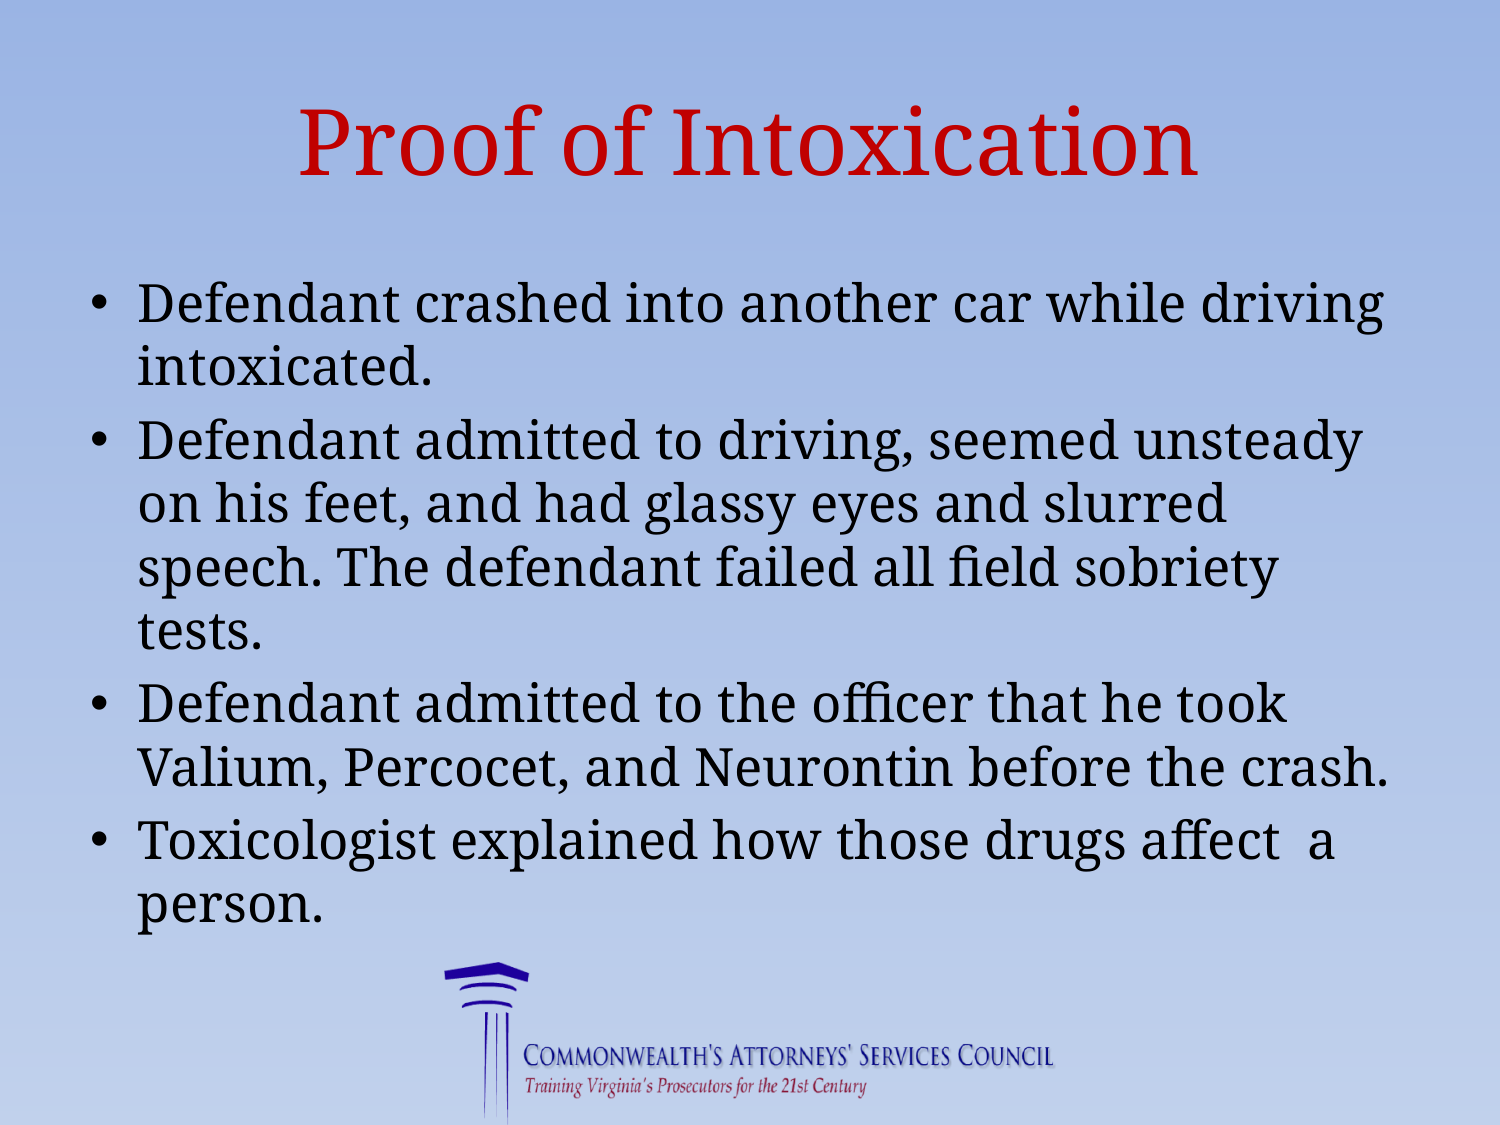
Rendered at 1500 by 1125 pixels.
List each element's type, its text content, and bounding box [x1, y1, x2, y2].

picture [444, 996, 1056, 1125]
list Defendant crashed into another car while driving intoxicated. Defendant admitted to driving, seemed unsteady on his feet, and had glassy eyes and slurred speech. The defendant failed all field sobriety tests. Defendant admitted to the officer that he took Valium, Percocet, and Neurontin before the crash. Toxicologist explained how those drugs affect a person. [75, 262, 1425, 996]
title Proof of Intoxication [75, 45, 1425, 233]
